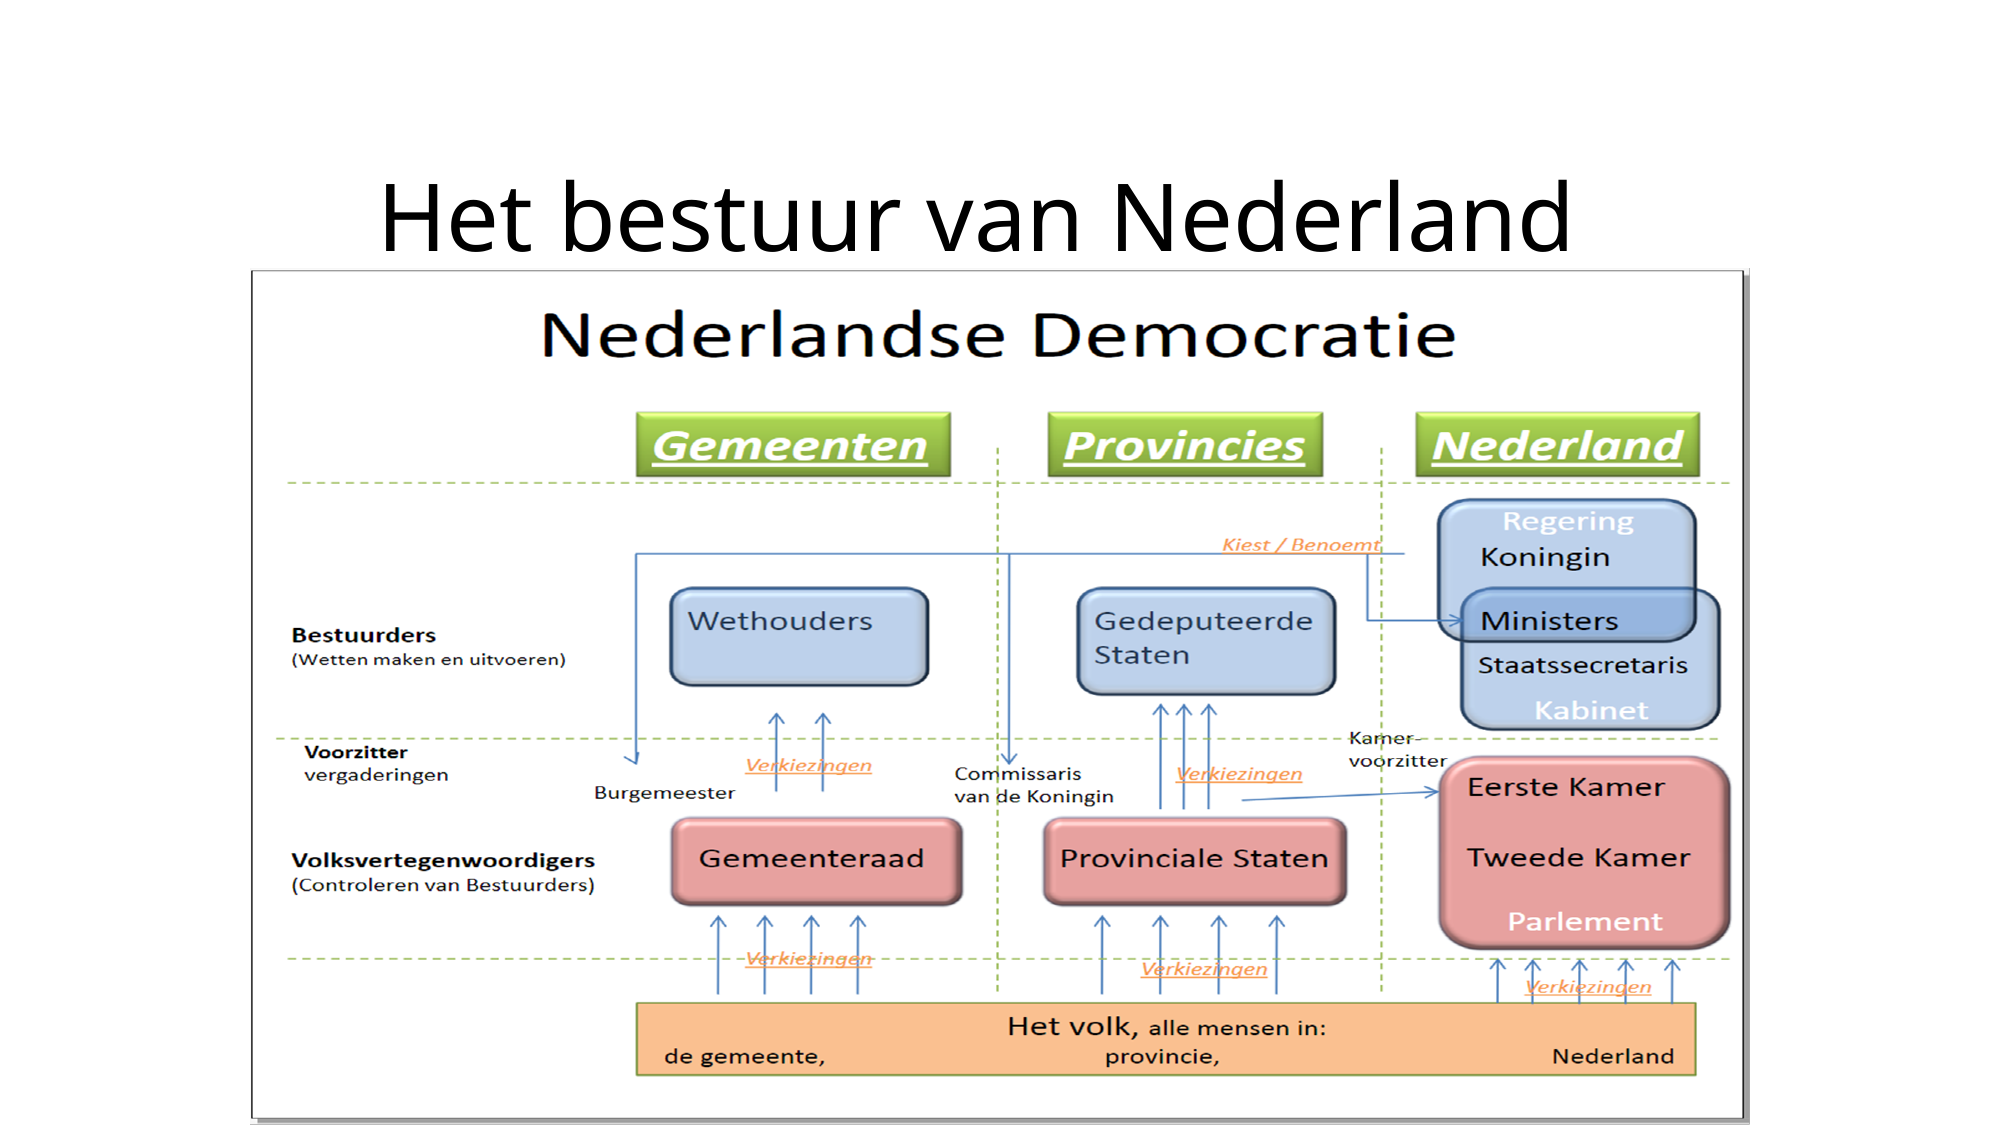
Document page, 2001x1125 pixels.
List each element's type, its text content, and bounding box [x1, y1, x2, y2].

title Het bestuur van Nederland [362, 66, 1638, 267]
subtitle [249, 267, 1750, 1125]
